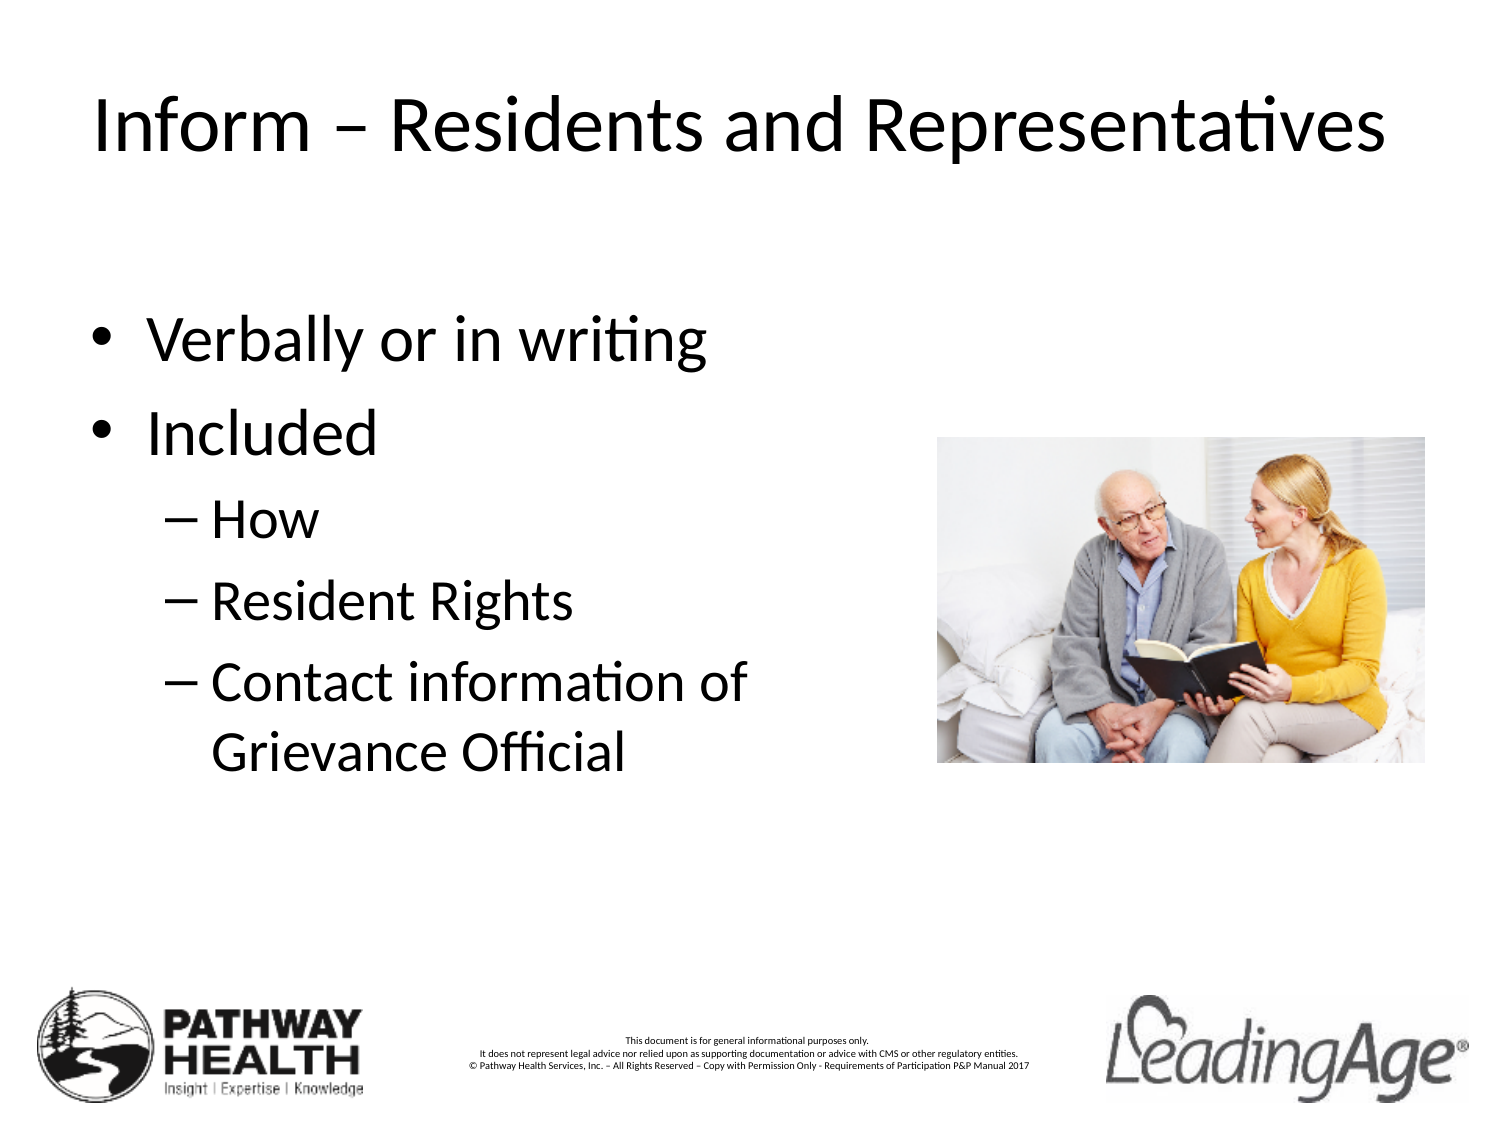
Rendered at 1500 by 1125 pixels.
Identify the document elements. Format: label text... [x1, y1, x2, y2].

picture [937, 437, 1426, 763]
title Inform – Residents and Representatives [75, 24, 1425, 213]
list Verbally or in writing Included How Resident Rights Contact information of Grievance Official [75, 287, 963, 1005]
picture [37, 986, 363, 1103]
picture [1106, 995, 1469, 1103]
